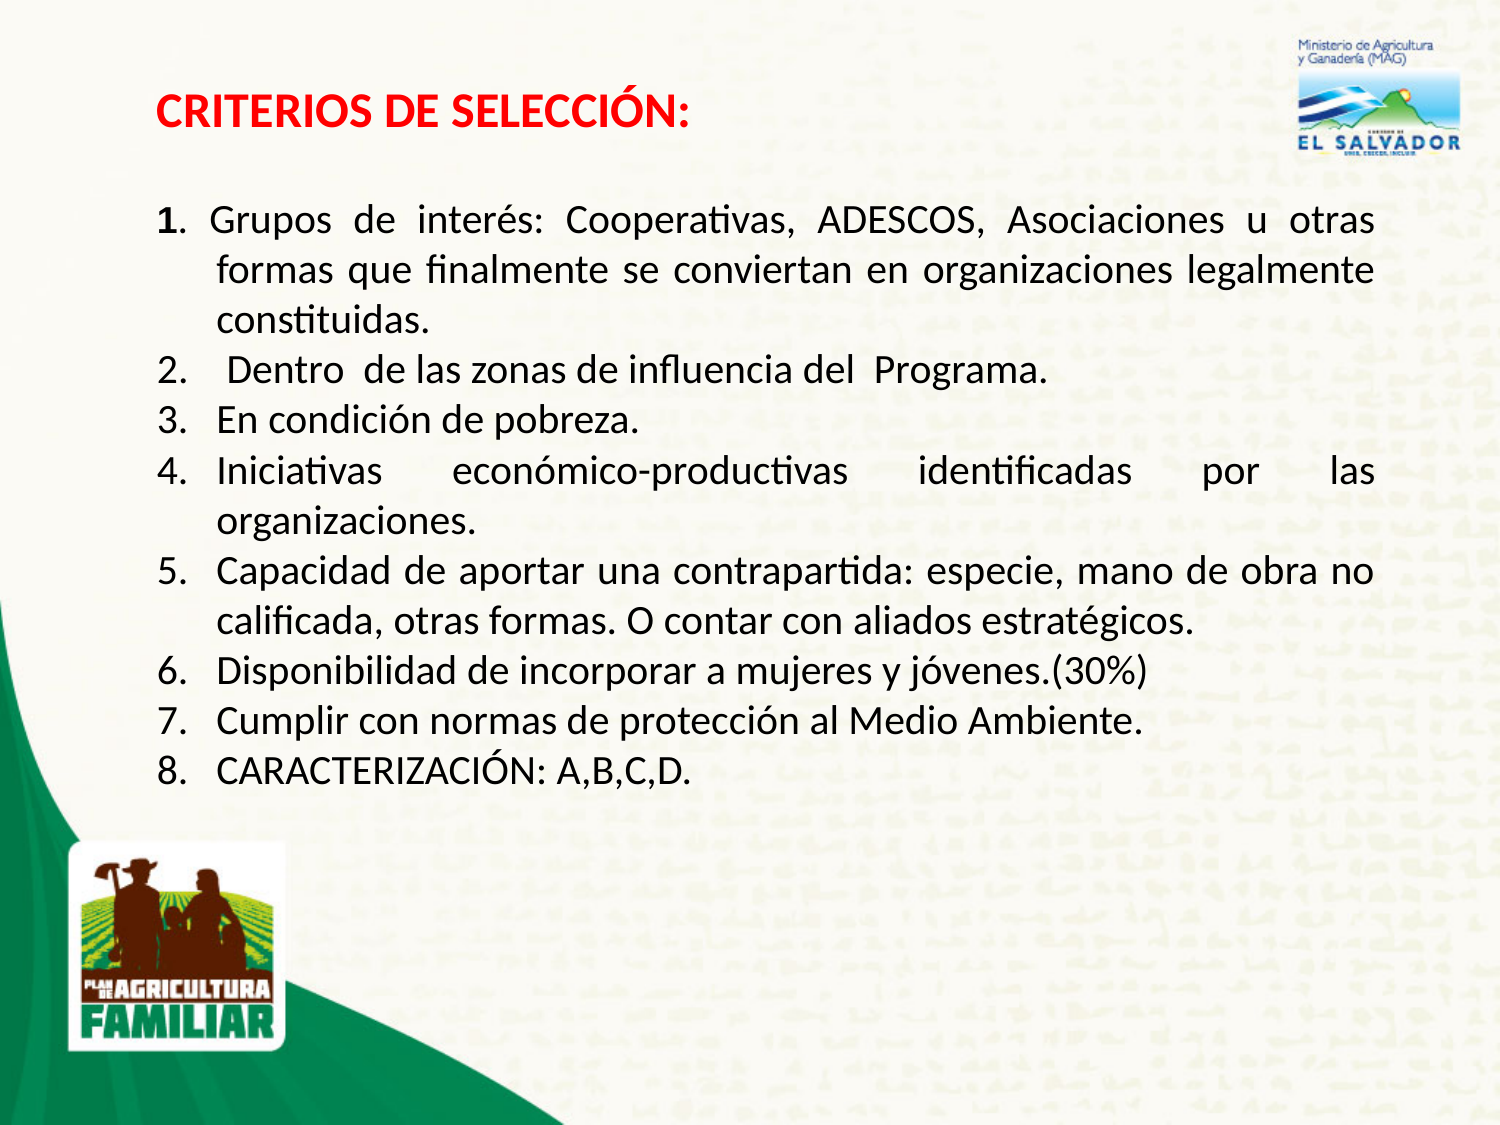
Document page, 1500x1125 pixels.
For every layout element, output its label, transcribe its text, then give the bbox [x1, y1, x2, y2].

picture [0, 0, 1500, 1125]
title CRITERIOS DE SELECCIÓN: [141, 90, 1391, 184]
list 1. Grupos de interés: Cooperativas, ADESCOS, Asociaciones u otras formas que finalmente se conviertan en organizaciones legalmente constituidas. 2. Dentro de las zonas de influencia del Programa. En condición de pobreza. Iniciativas económico-productivas identificadas por las organizaciones. Capacidad de aportar una contrapartida: especie, mano de obra no calificada, otras formas. O contar con aliados estratégicos. Disponibilidad de incorporar a mujeres y jóvenes.(30%) Cumplir con normas de protección al Medio Ambiente. CARACTERIZACIÓN: A,B,C,D. [141, 184, 1391, 889]
